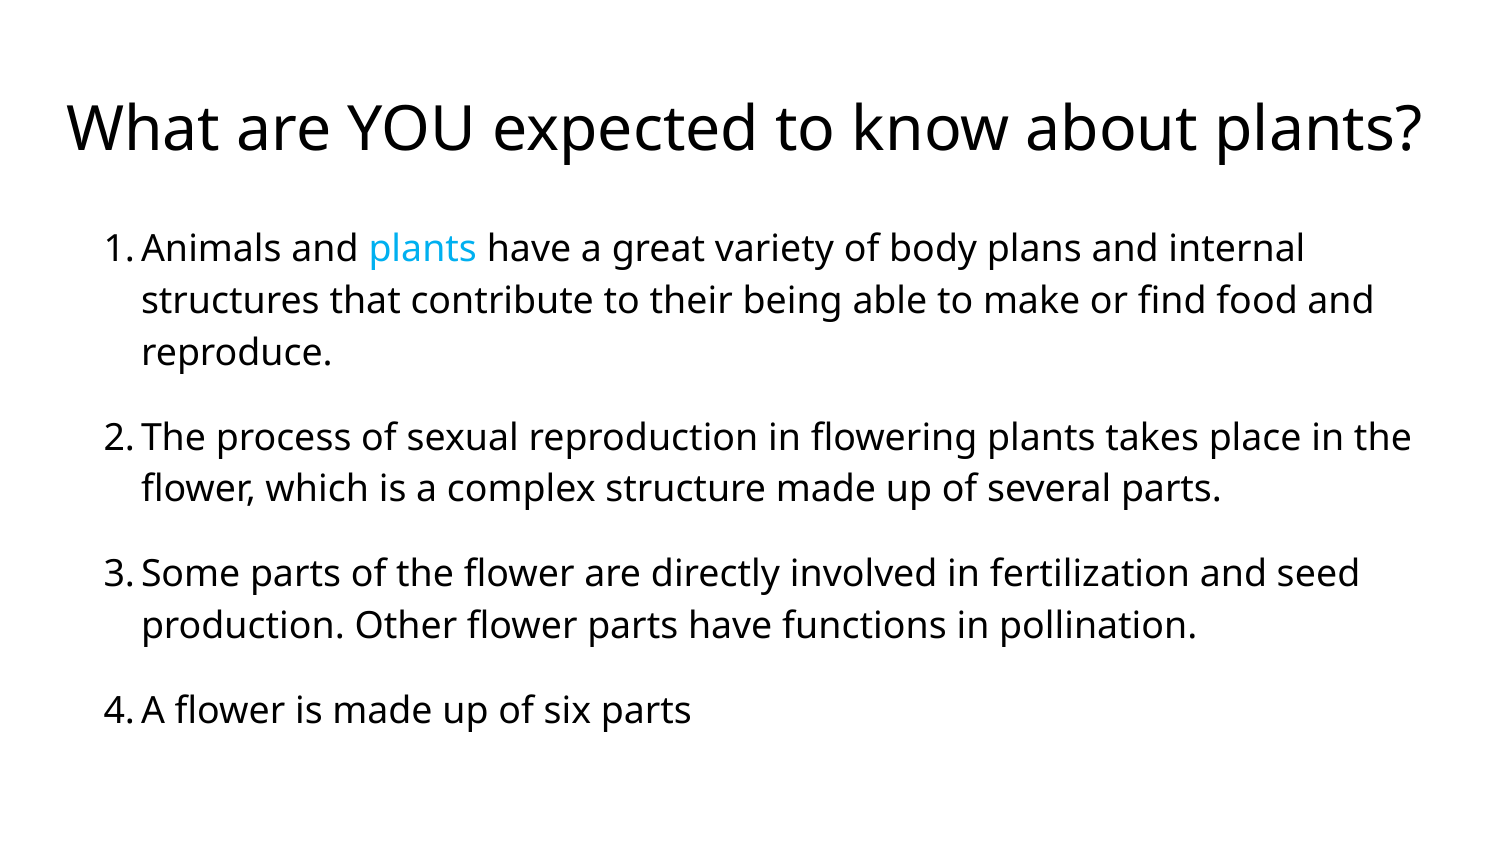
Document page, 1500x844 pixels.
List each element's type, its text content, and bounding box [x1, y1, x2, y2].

list Animals and plants have a great variety of body plans and internal structures that contribute to their being able to make or find food and reproduce. The process of sexual reproduction in flowering plants takes place in the flower, which is a complex structure made up of several parts. Some parts of the flower are directly involved in fertilization and seed production. Other flower parts have functions in pollination. A flower is made up of six parts [51, 202, 1449, 750]
title What are YOU expected to know about plants? [51, 72, 1449, 167]
